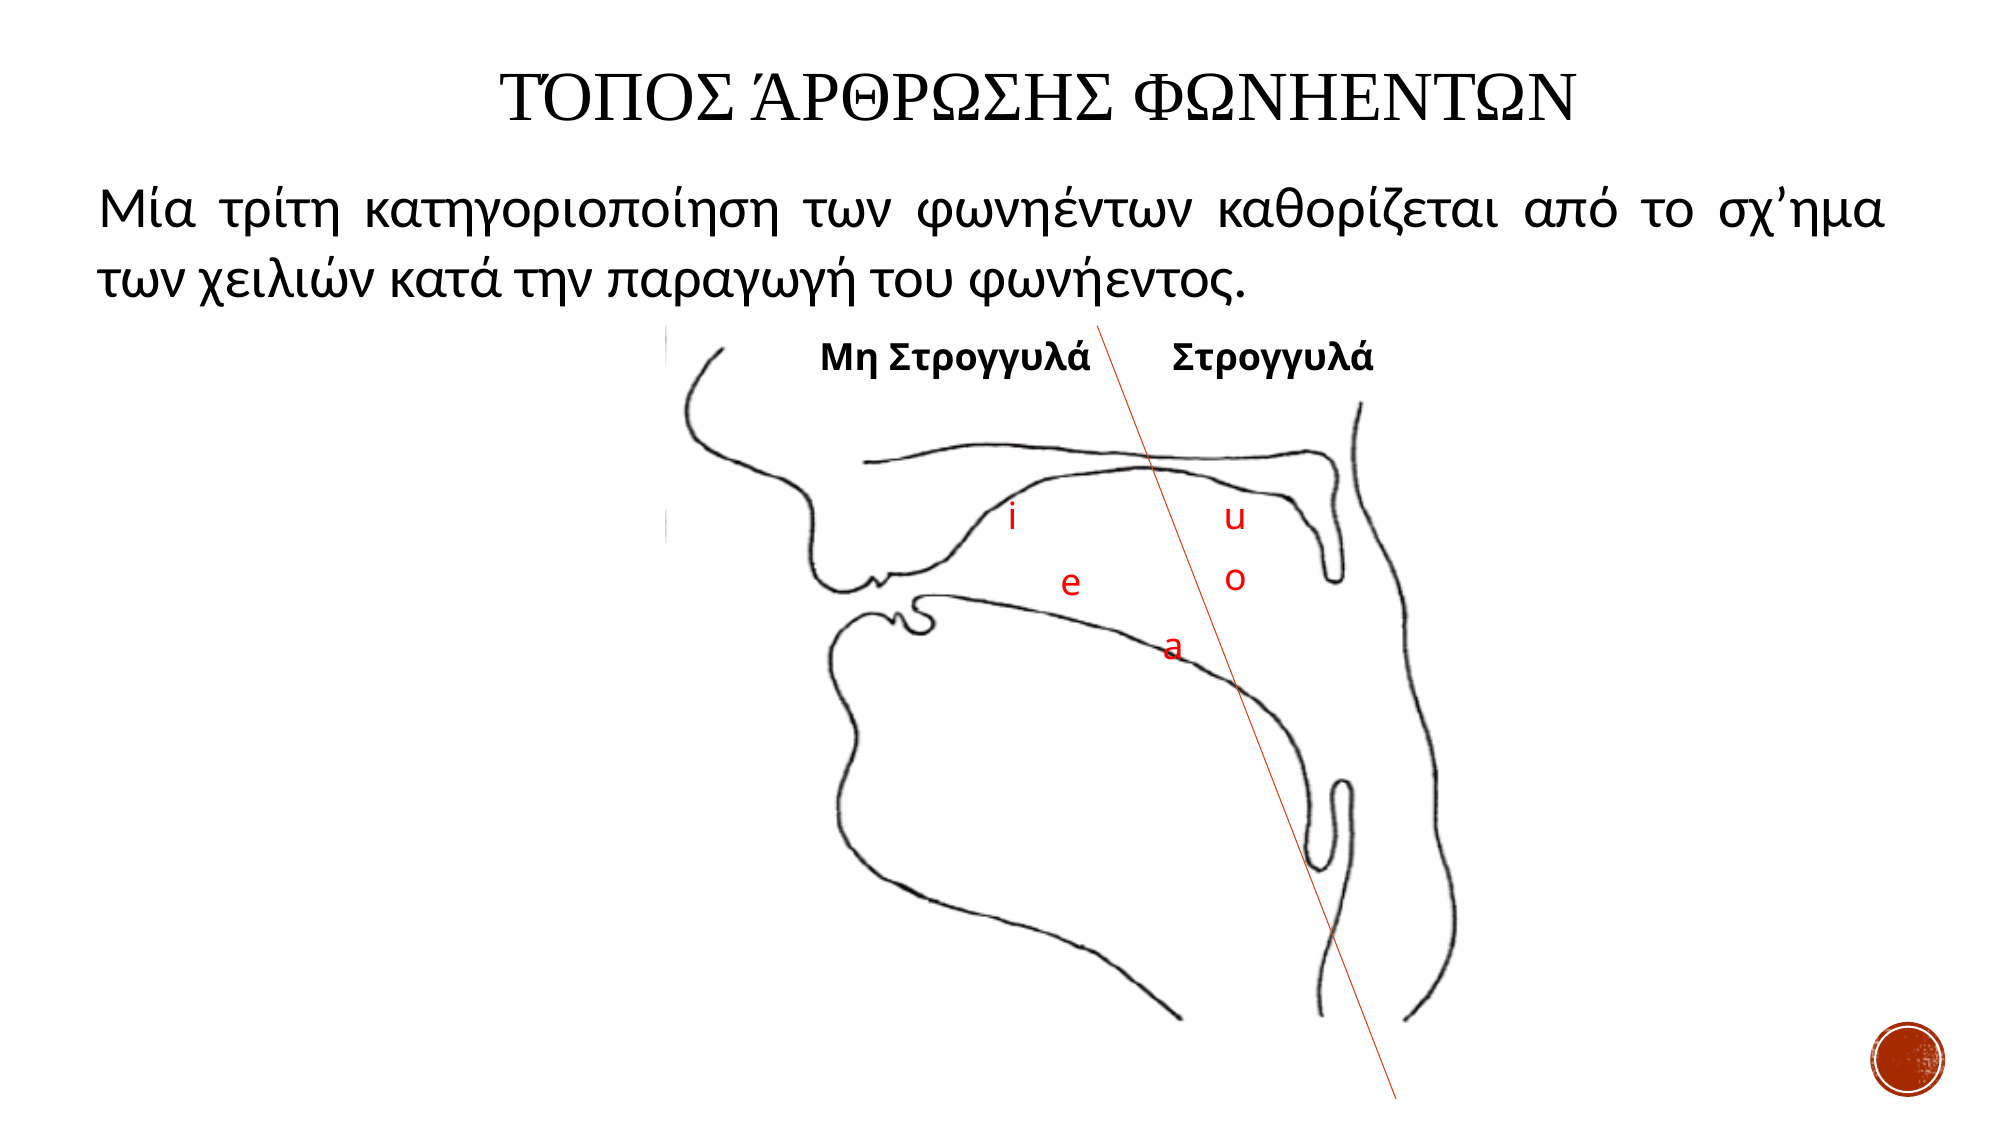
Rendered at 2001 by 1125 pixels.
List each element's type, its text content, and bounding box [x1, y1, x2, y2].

list Μία τρίτη κατηγοριοποίηση των φωνηέντων καθορίζεται από το σχ’ημα των χειλιών κατά την παραγωγή του φωνήεντος. [83, 161, 1902, 1099]
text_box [1097, 330, 1397, 1099]
picture [1397, 328, 1473, 1047]
title Τόπος Άρθρωσης ΦΩΝΗΕΝΤων [484, 18, 1637, 161]
picture [667, 328, 1096, 1047]
